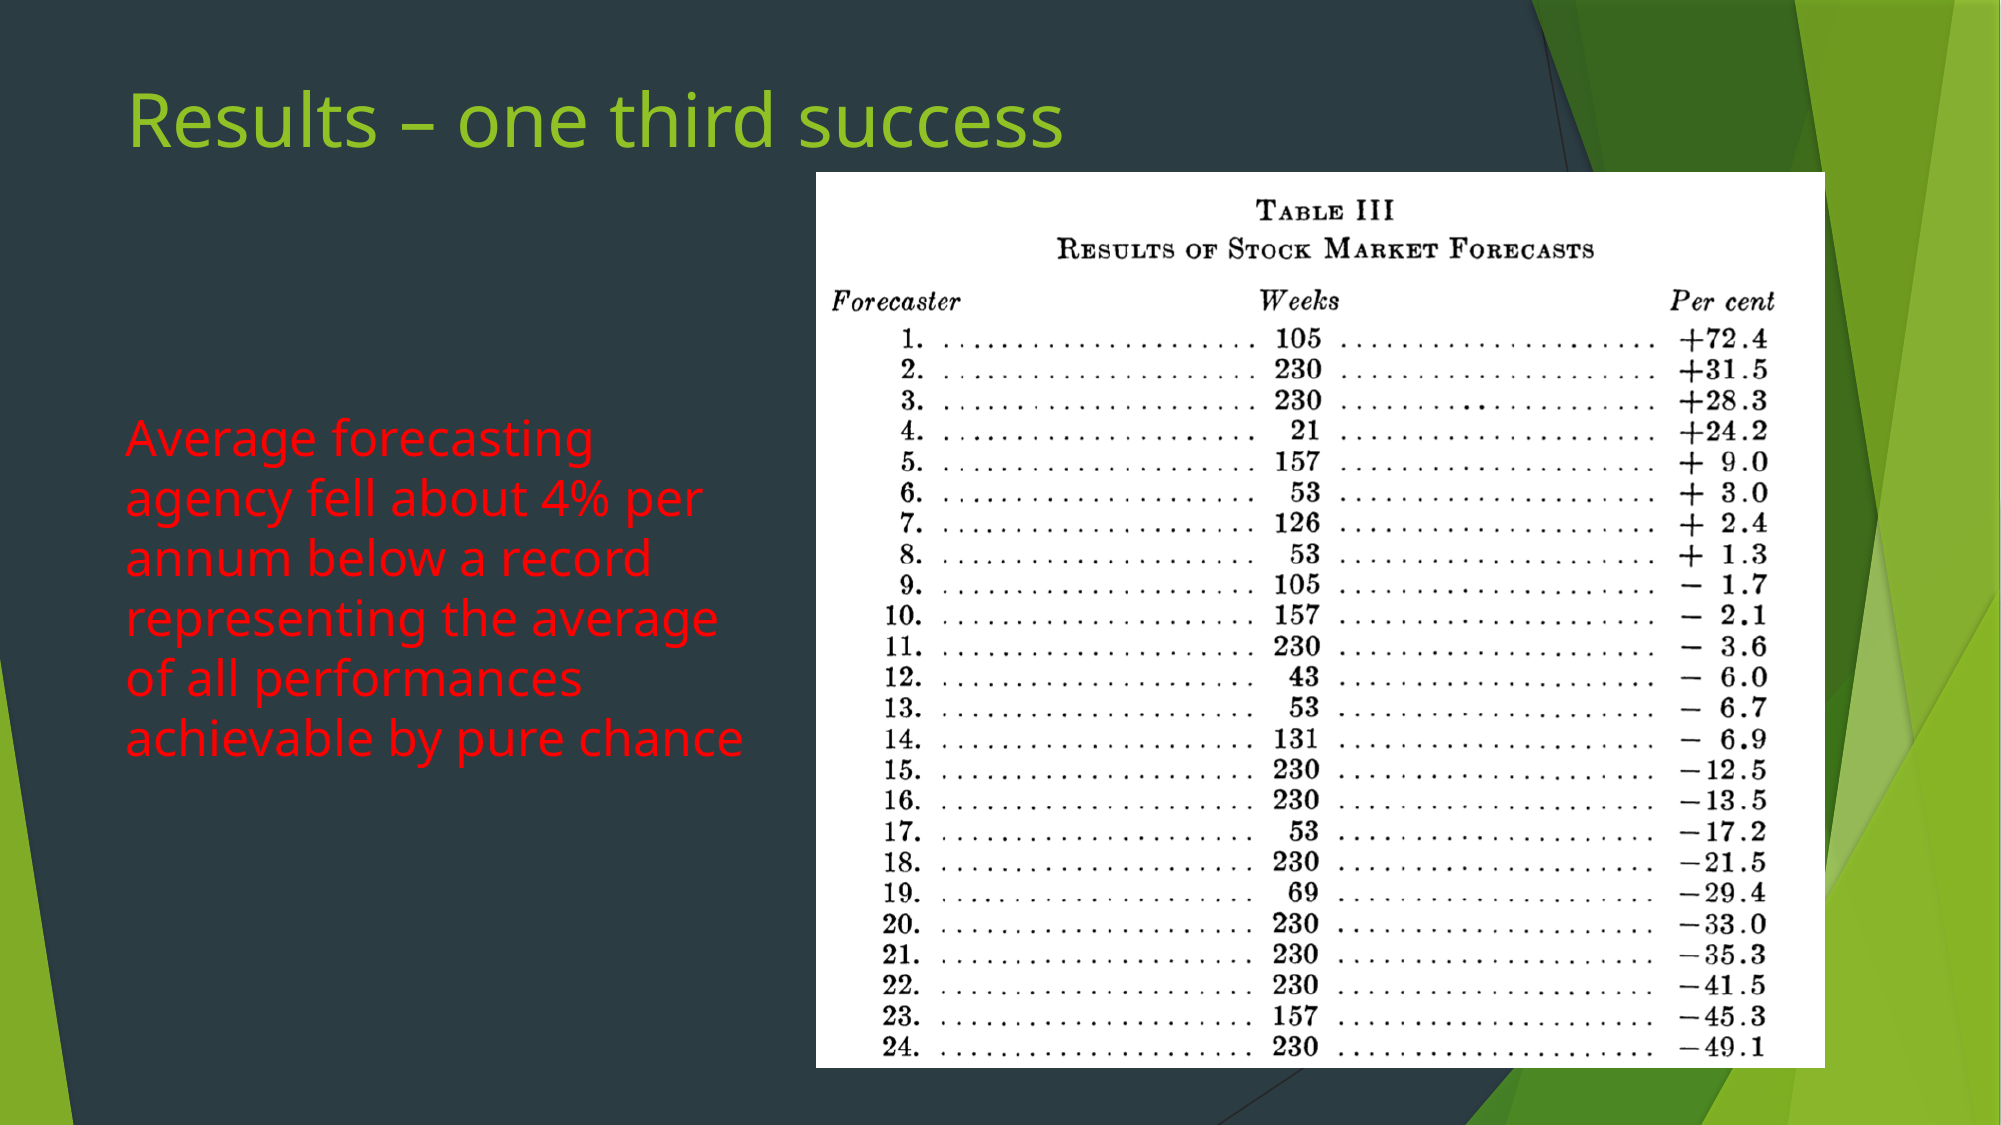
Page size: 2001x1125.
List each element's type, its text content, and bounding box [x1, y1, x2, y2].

text_box Average forecasting agency fell about 4% per annum below a record representing the average of all performances achievable by pure chance [111, 398, 786, 774]
title Results – one third success [111, 64, 1522, 282]
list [815, 172, 1826, 1069]
